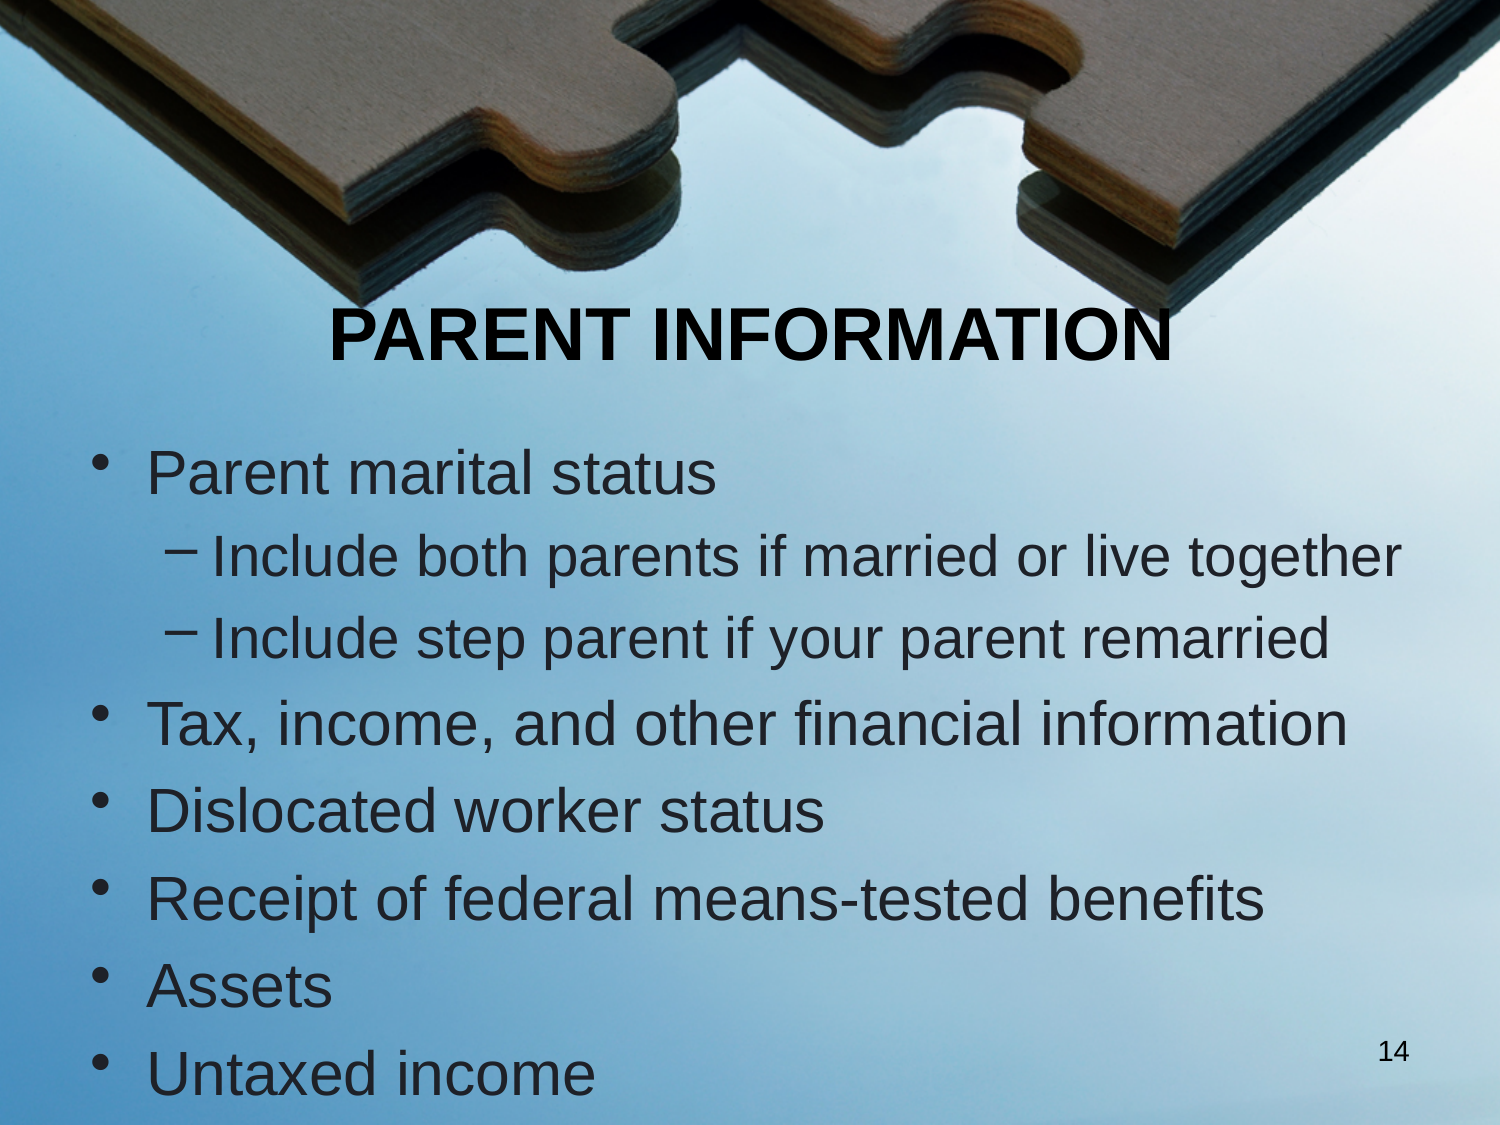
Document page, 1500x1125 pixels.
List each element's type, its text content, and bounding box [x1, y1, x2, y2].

picture [0, 0, 1500, 1125]
list Parent marital status Include both parents if married or live together Include step parent if your parent remarried Tax, income, and other financial information Dislocated worker status Receipt of federal means-tested benefits Assets Untaxed income [75, 424, 1425, 828]
title PARENT INFORMATION [76, 237, 1427, 425]
slide_number 14 [1074, 1024, 1425, 1103]
